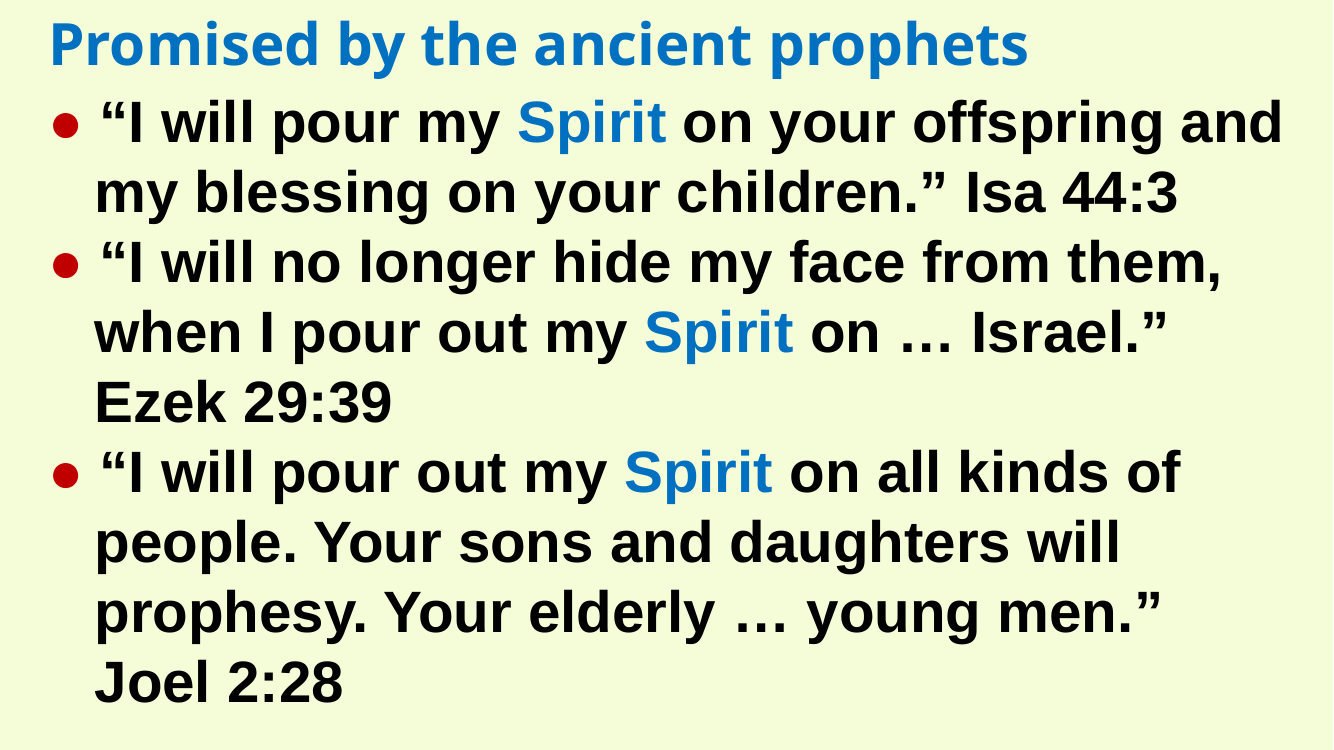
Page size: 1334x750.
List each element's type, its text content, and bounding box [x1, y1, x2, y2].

text_box ● “I will pour my Spirit on your offspring and my blessing on your children.” Isa 44:3 ● “I will no longer hide my face from them, when I pour out my Spirit on … Israel.” Ezek 29:39 ● “I will pour out my Spirit on all kinds of people. Your sons and daughters will prophesy. Your elderly … young men.” Joel 2:28 [33, 77, 1334, 722]
text_box Promised by the ancient prophets [33, 0, 1309, 77]
